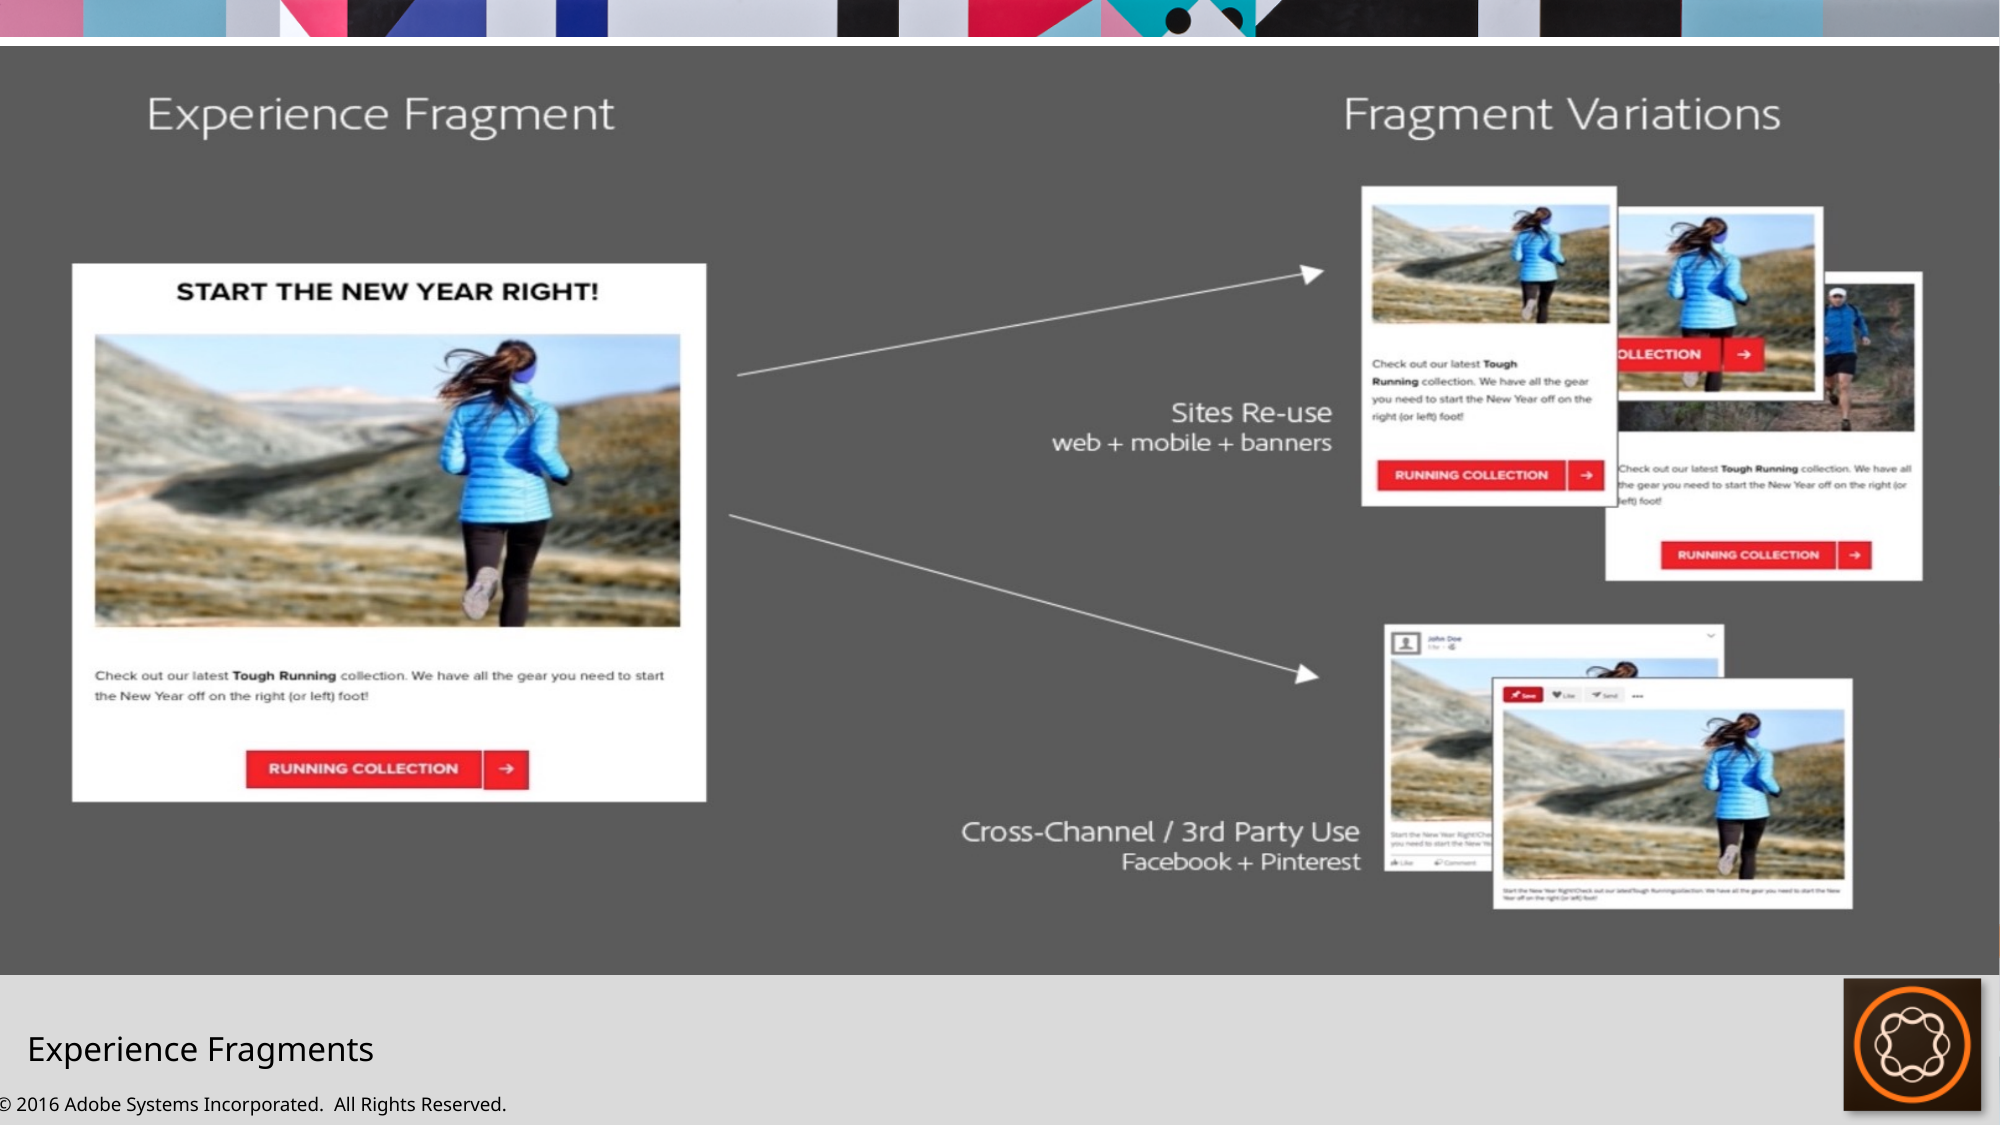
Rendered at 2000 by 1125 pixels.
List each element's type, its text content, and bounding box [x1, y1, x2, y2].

list Experience Fragments [26, 1028, 831, 1083]
picture [0, 46, 2000, 976]
picture [0, 0, 2000, 37]
picture [1834, 987, 1991, 1125]
